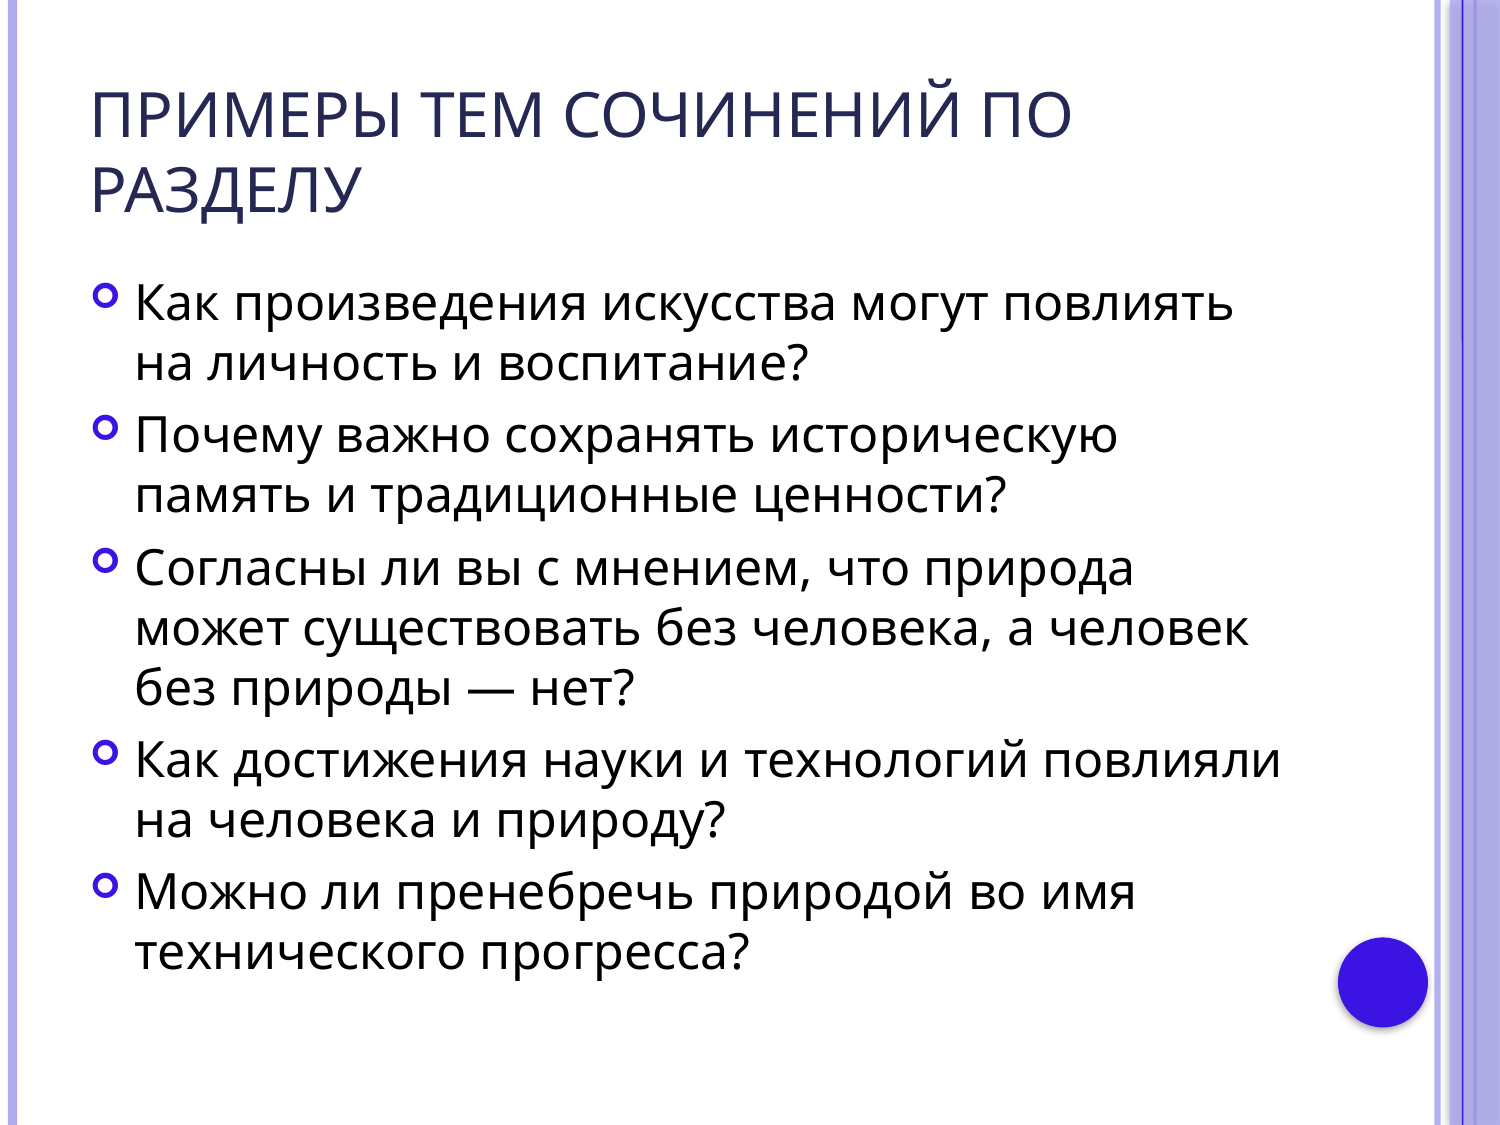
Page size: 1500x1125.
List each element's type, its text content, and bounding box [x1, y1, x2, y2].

title Примеры тем сочинений по разделу [75, 45, 1300, 233]
list Как произведения искусства могут повлиять на личность и воспитание? Почему важно сохранять историческую память и традиционные ценности? Согласны ли вы с мнением, что природа может существовать без человека, а человек без природы — нет? Как достижения науки и технологий повлияли на человека и природу? Можно ли пренебречь природой во имя технического прогресса? [75, 262, 1300, 1062]
